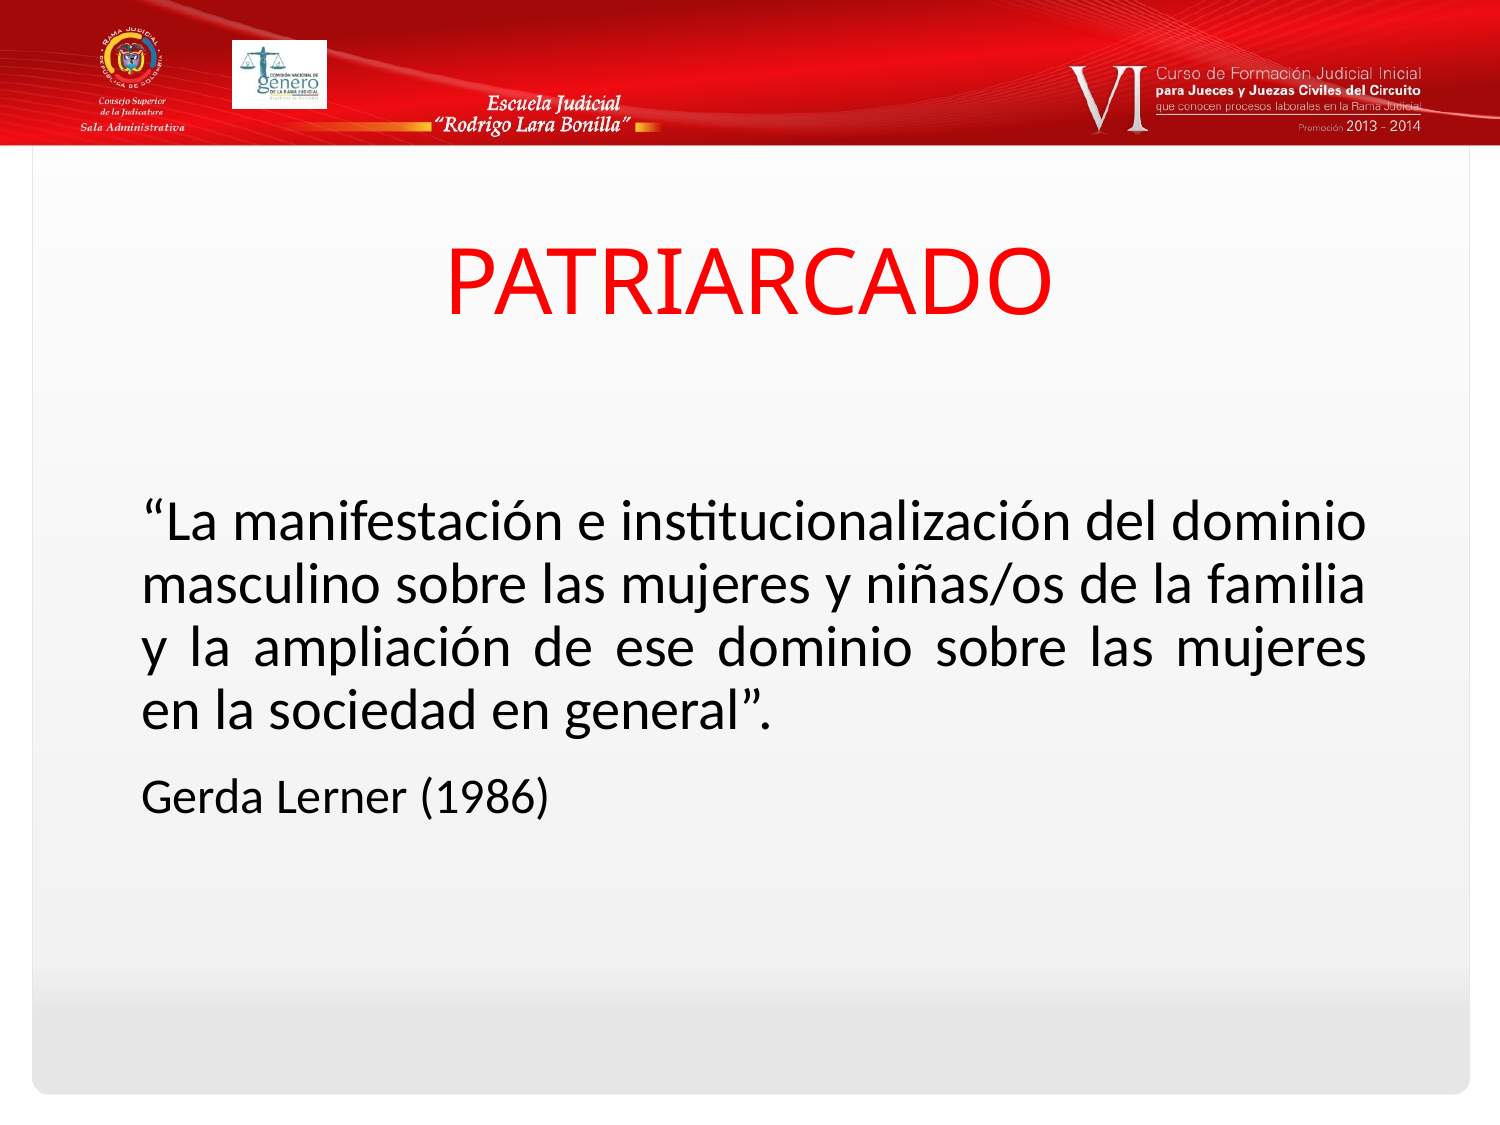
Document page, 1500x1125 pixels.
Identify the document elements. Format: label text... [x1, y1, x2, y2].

list “La manifestación e institucionalización del dominio masculino sobre las mujeres y niñas/os de la familia y la ampliación de ese dominio sobre las mujeres en la sociedad en general”. Gerda Lerner (1986) [88, 315, 1383, 1030]
title PATRIARCADO [103, 176, 1397, 394]
picture [0, 0, 1500, 1125]
